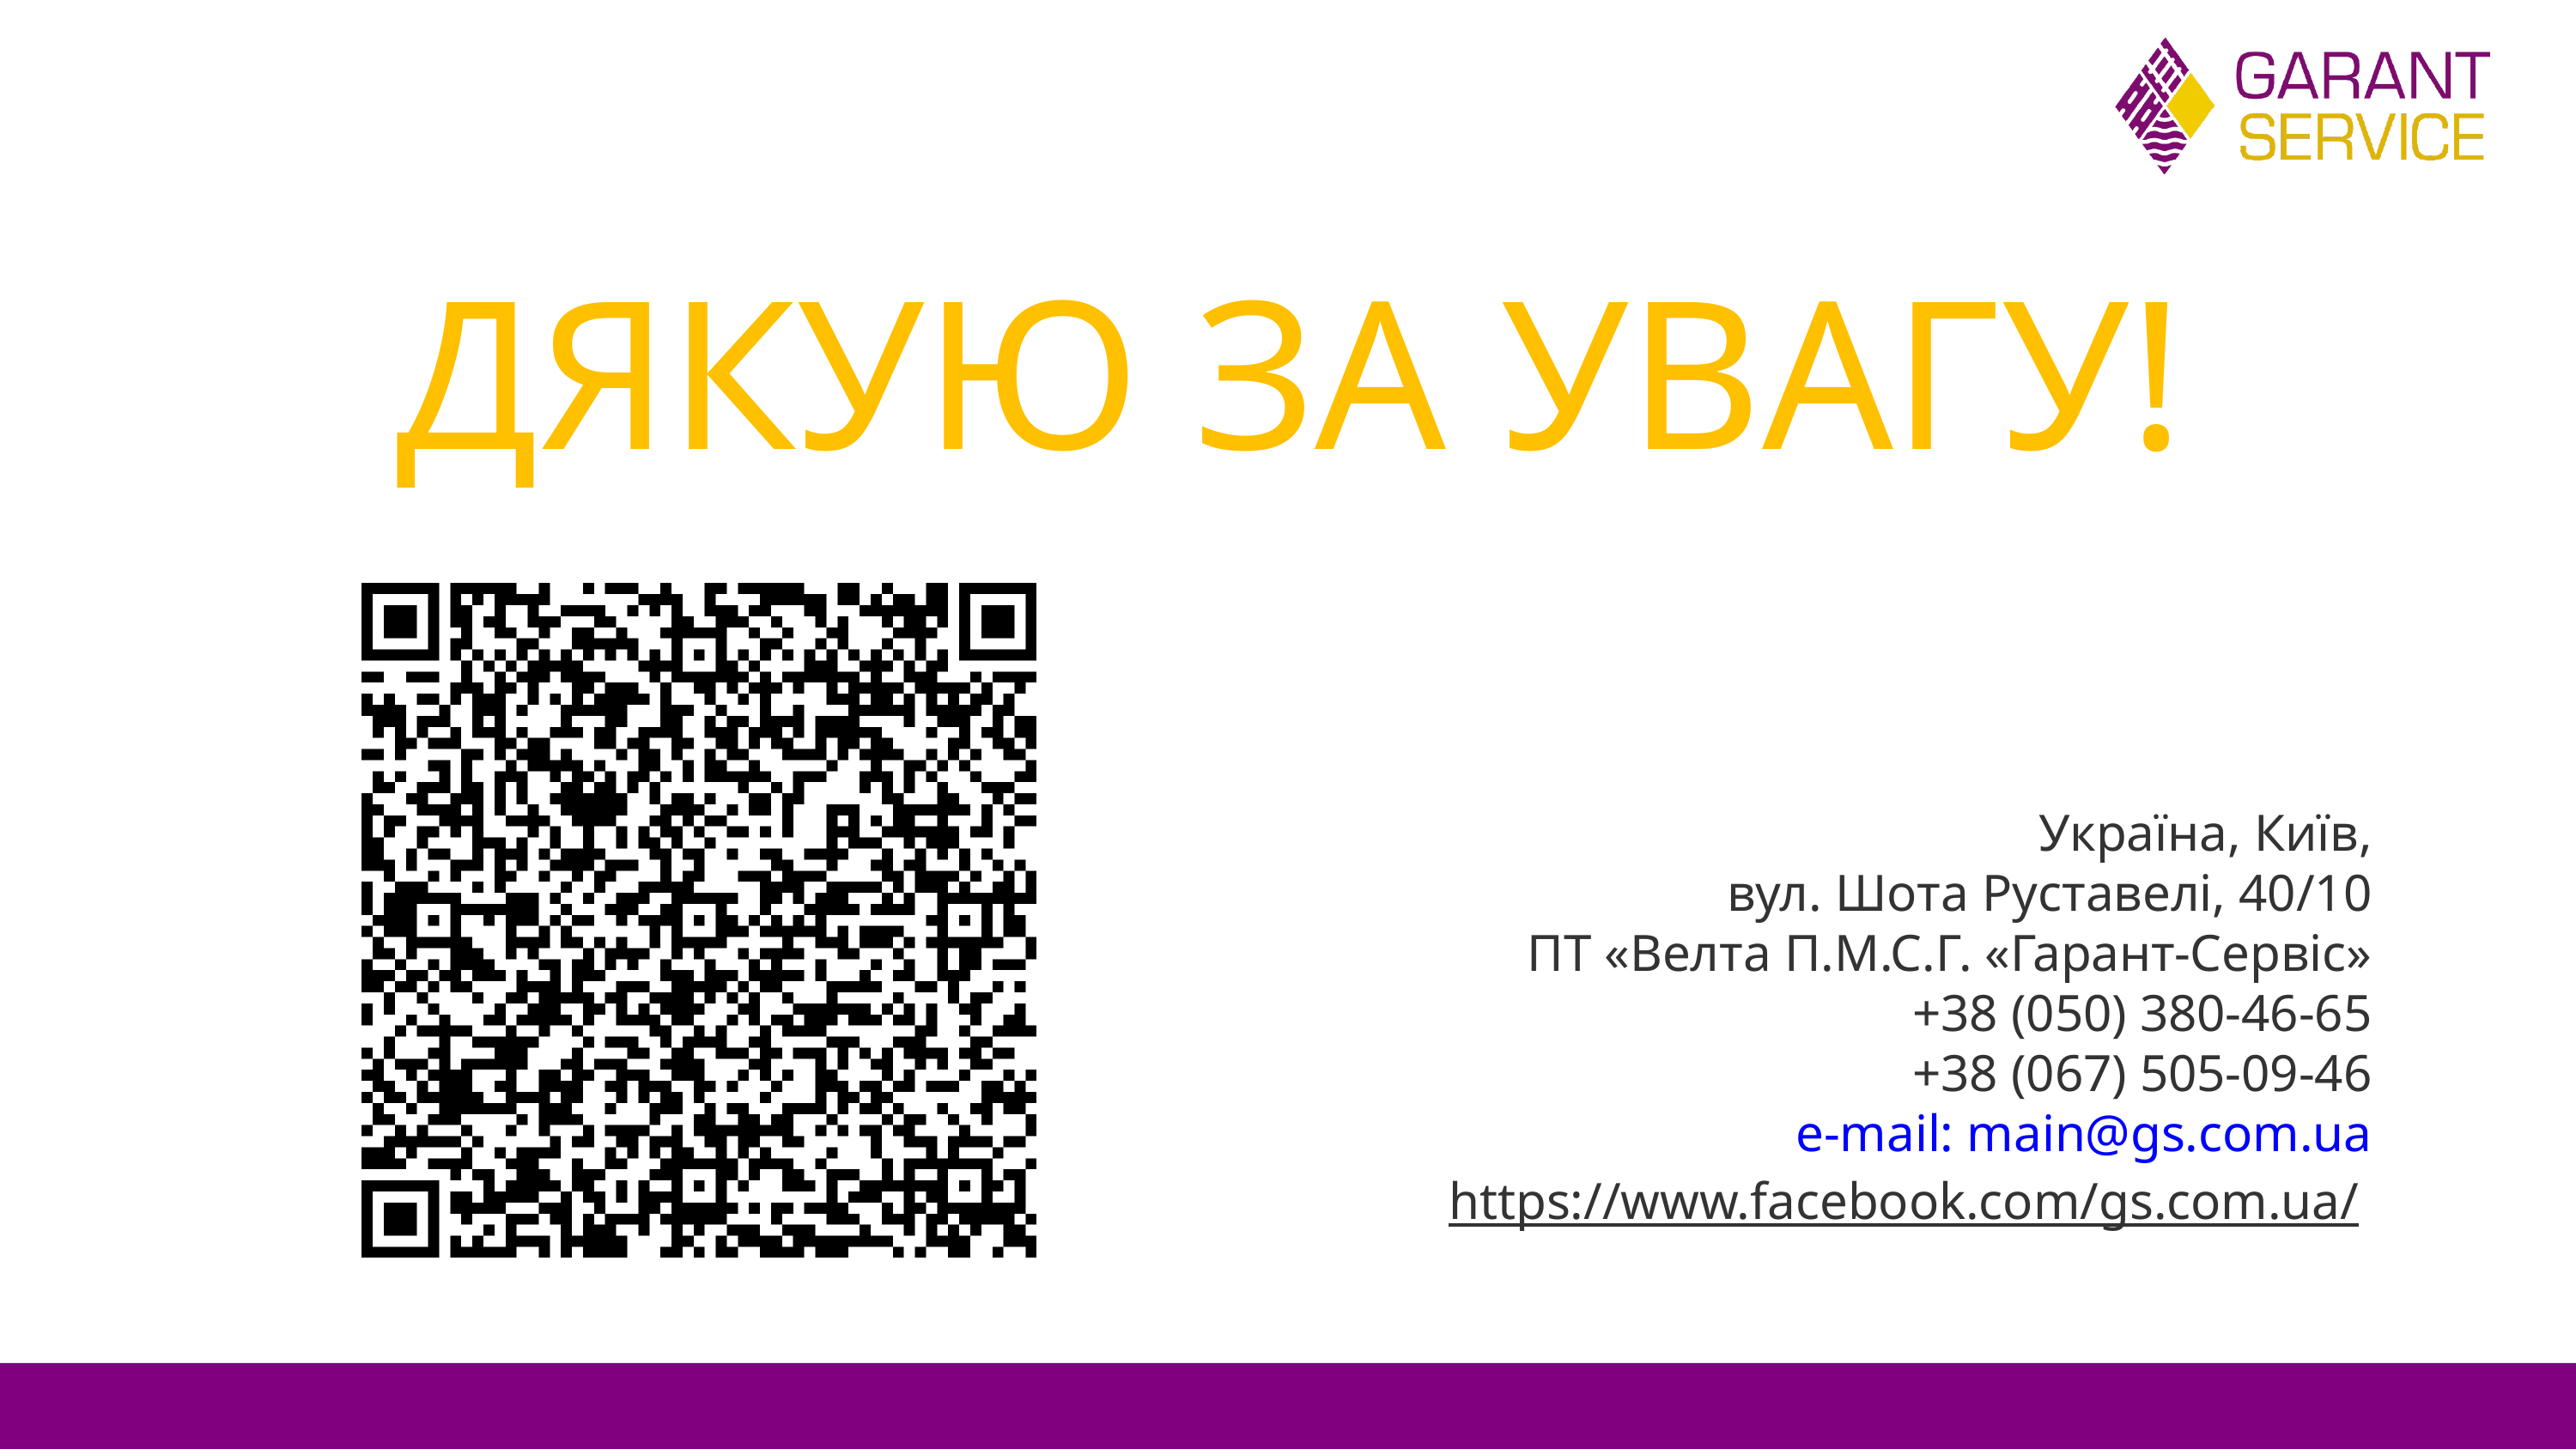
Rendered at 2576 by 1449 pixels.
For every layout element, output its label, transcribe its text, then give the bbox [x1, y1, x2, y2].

picture [2114, 37, 2491, 175]
text_box Україна, Київ, вул. Шота Руставелі, 40/10 ПТ «Велта П.М.С.Г. «Гарант-Сервіс» +38 (050) 380-46-65 +38 (067) 505-09-46 e-mail: main@gs.com.ua https://www.facebook.com/gs.com.ua/ [1419, 794, 2385, 1244]
text_box ДЯКУЮ ЗА УВАГУ! [131, 237, 2451, 487]
picture [361, 583, 1037, 1258]
text_box [0, 1362, 2576, 1449]
